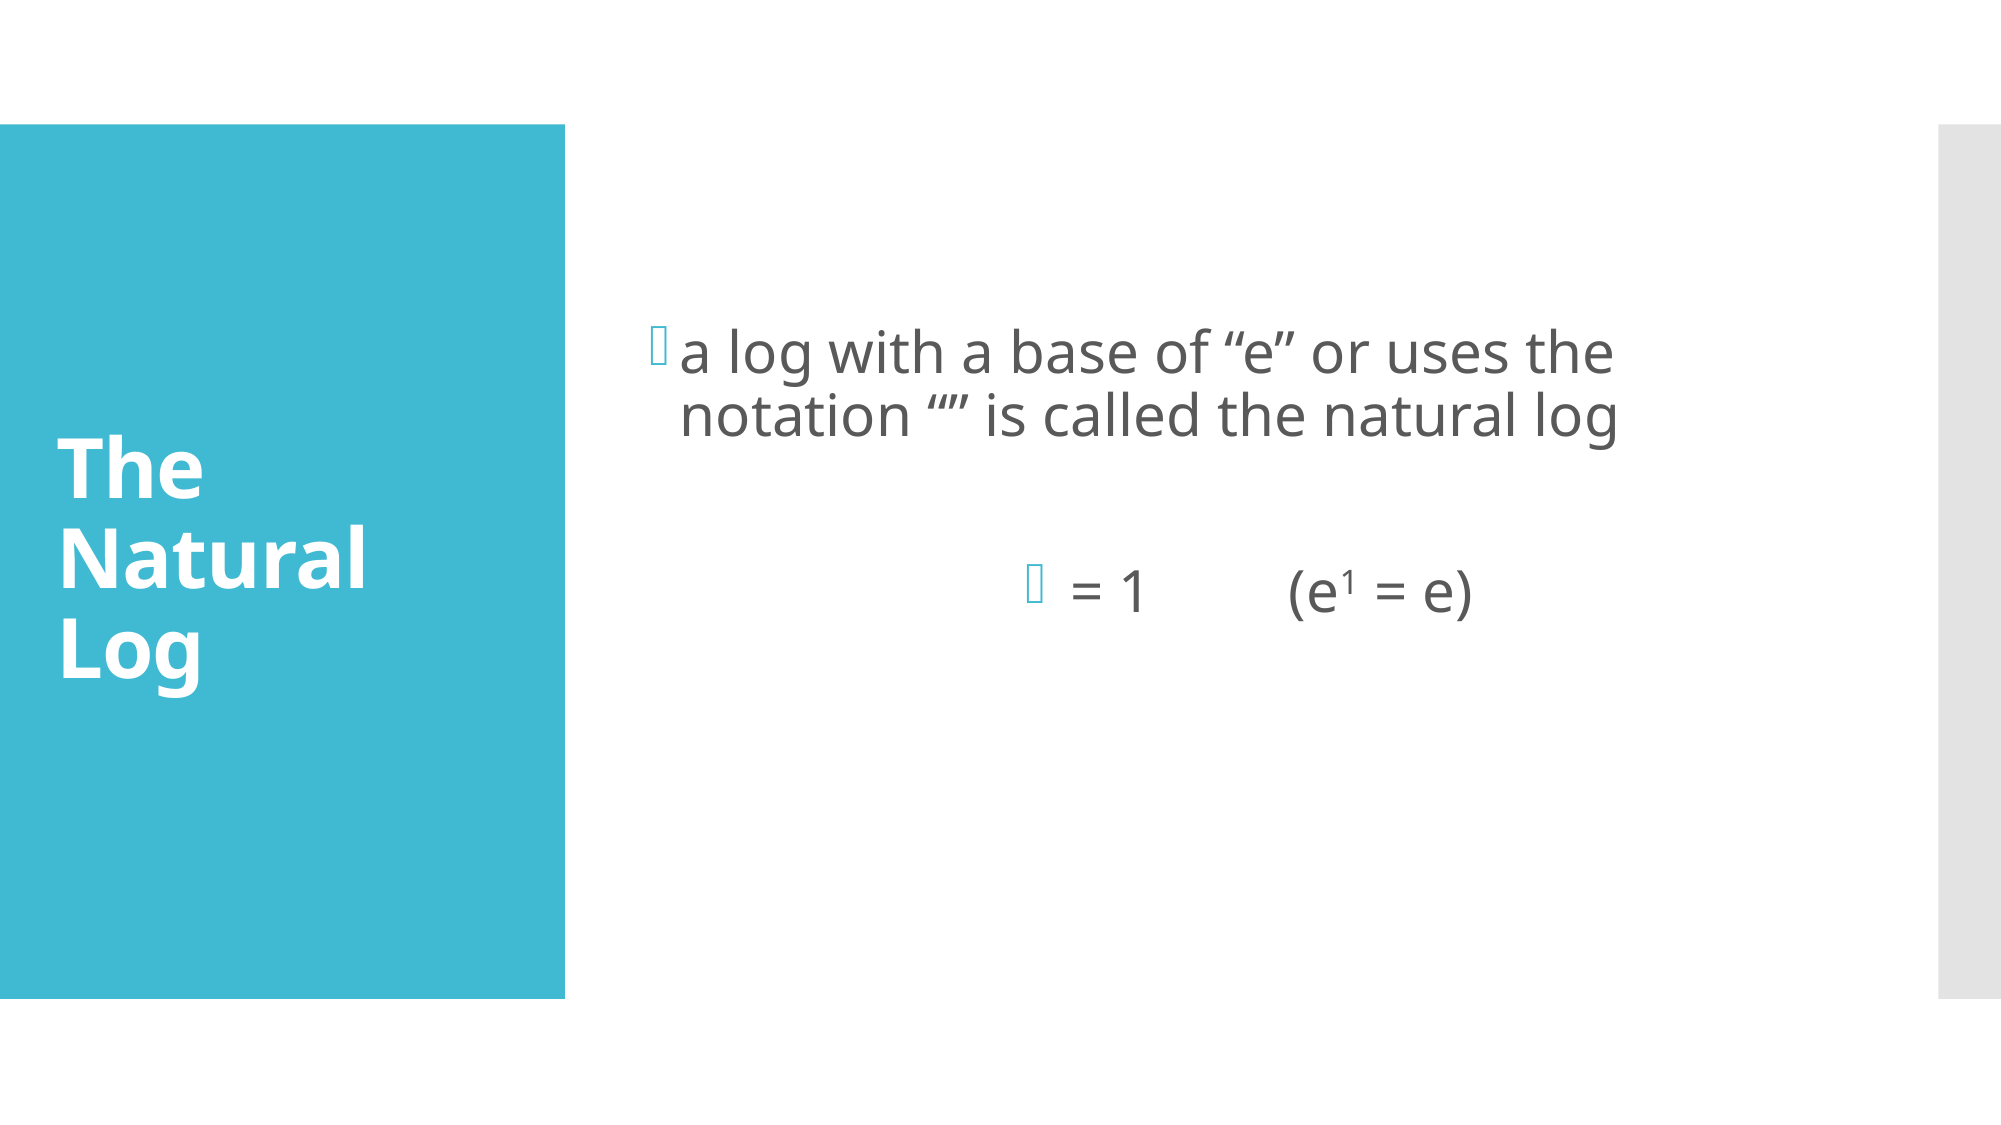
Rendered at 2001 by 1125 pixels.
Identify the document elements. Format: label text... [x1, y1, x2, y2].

title The Natural Log [41, 184, 525, 940]
